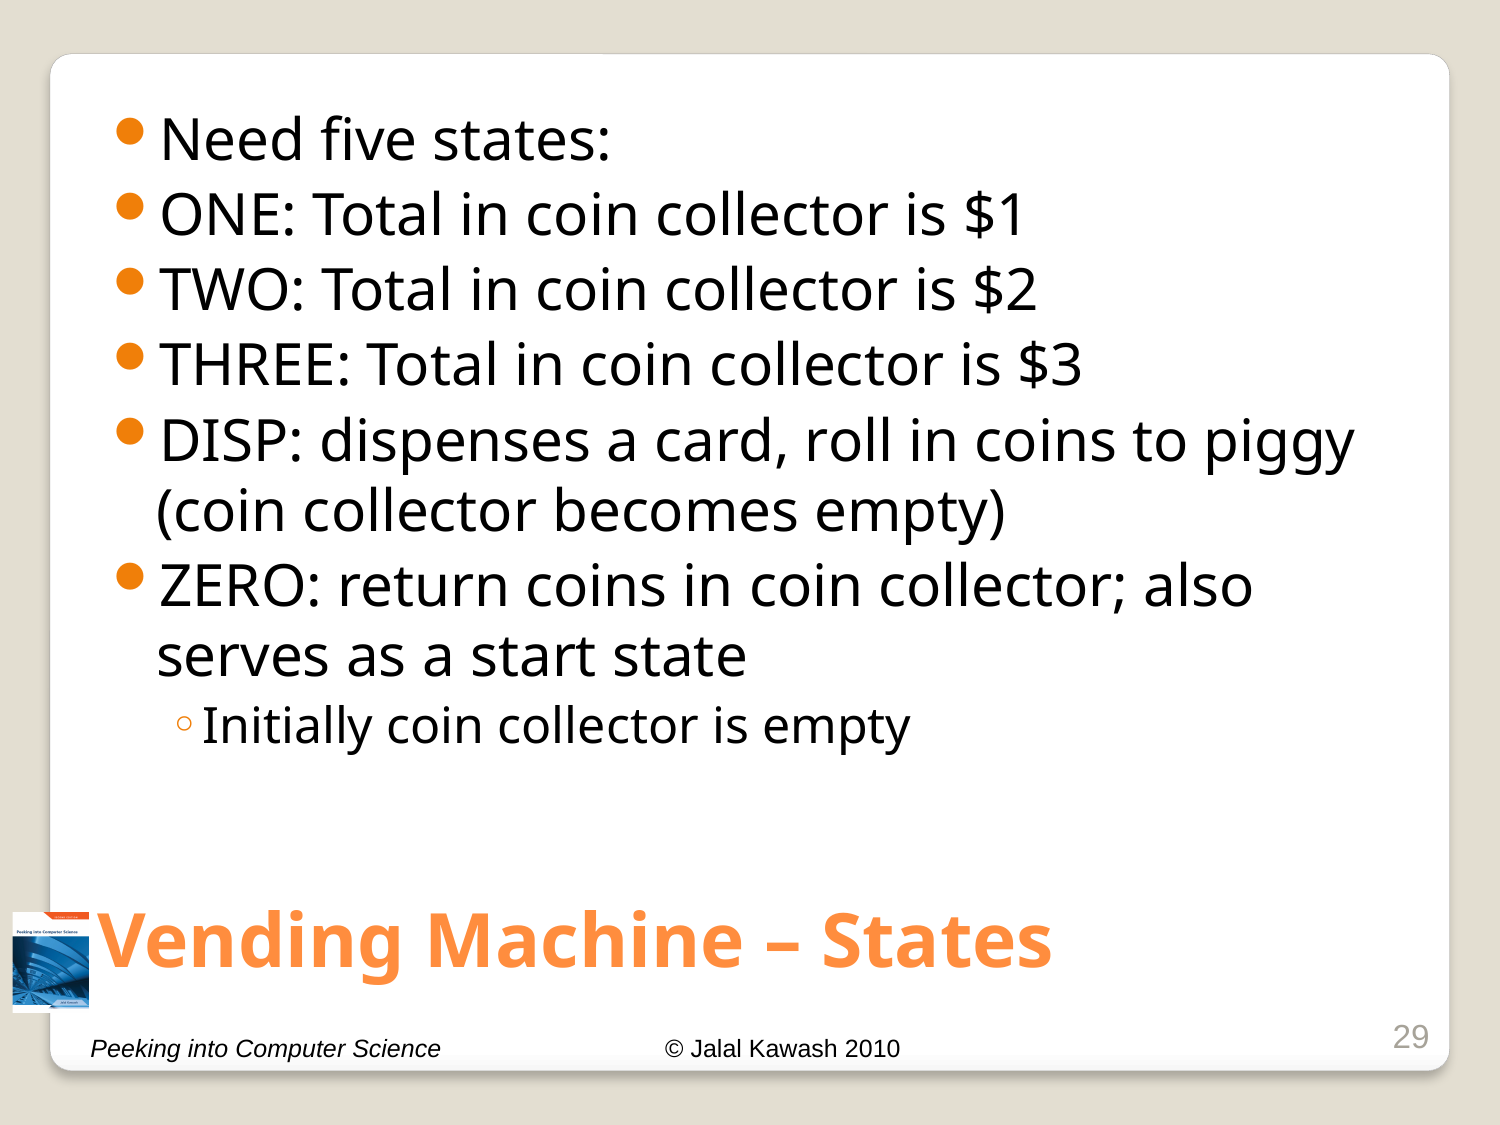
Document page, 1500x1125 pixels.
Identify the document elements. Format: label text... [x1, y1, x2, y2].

slide_number 29 [1369, 1002, 1445, 1063]
list Need five states: ONE: Total in coin collector is $1 TWO: Total in coin collector is $2 THREE: Total in coin collector is $3 DISP: dispenses a card, roll in coins to piggy (coin collector becomes empty) ZERO: return coins in coin collector; also serves as a start state Initially coin collector is empty [82, 86, 1426, 775]
title Vending Machine – States [82, 817, 1425, 991]
picture [12, 912, 89, 1013]
